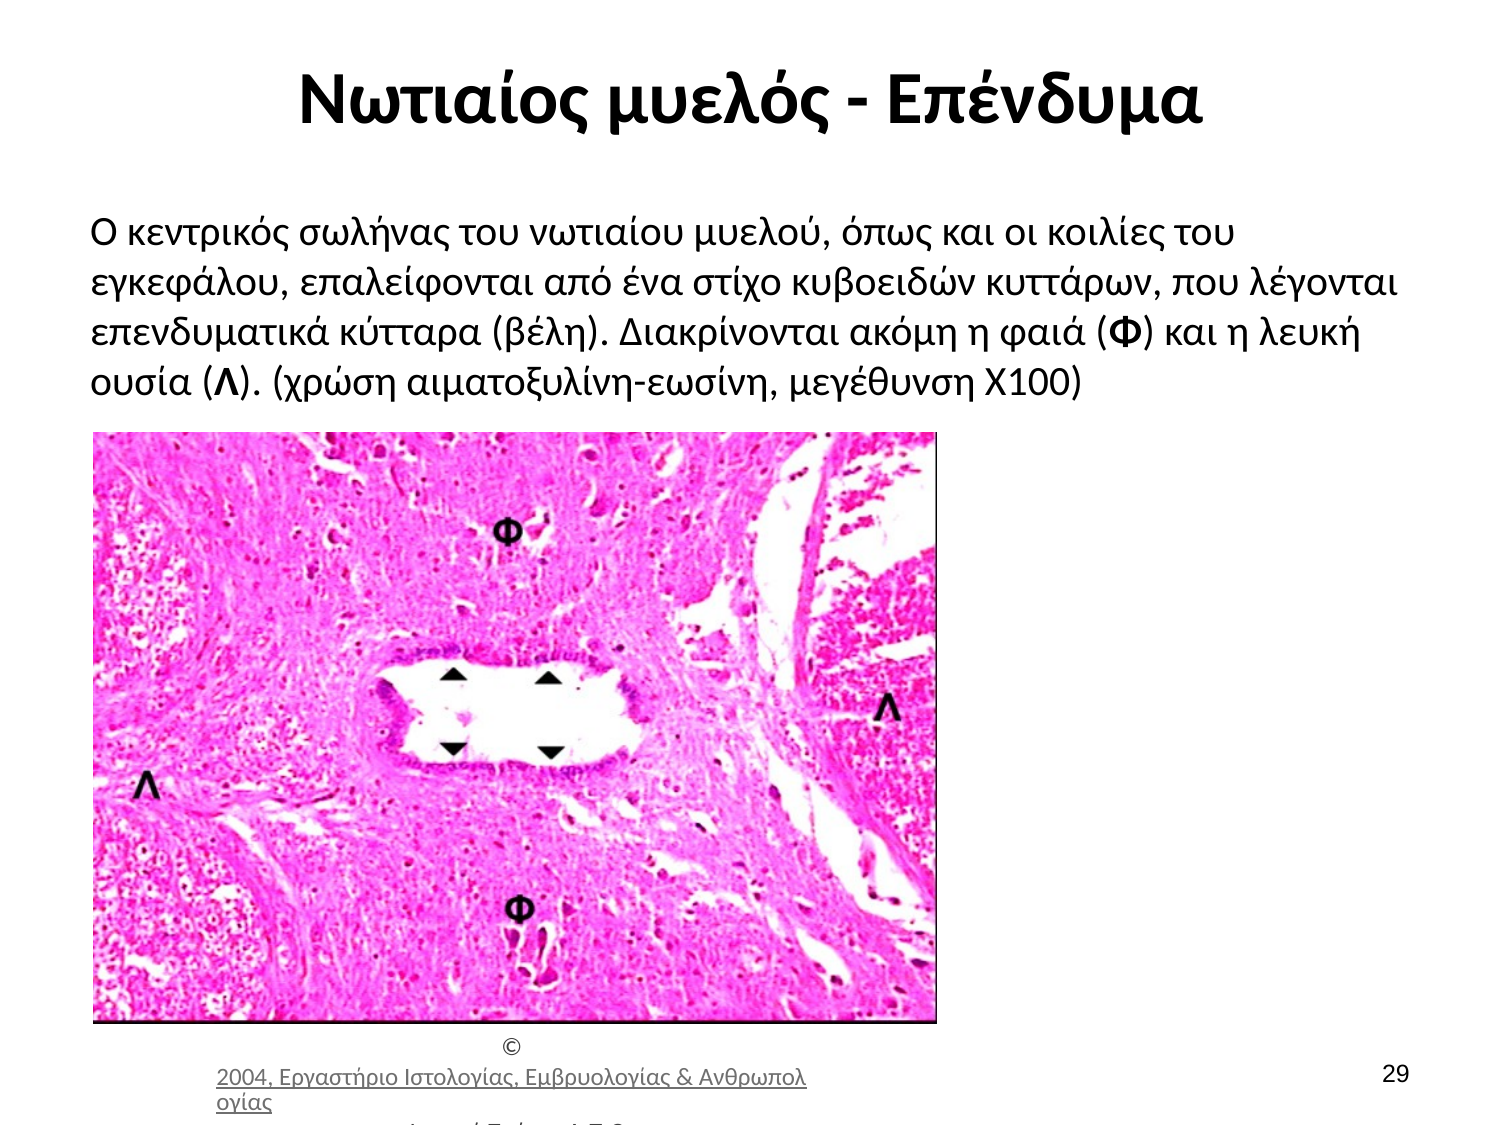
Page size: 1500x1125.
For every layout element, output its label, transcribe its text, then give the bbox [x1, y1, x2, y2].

title Νωτιαίος μυελός - Επένδυμα [76, 19, 1427, 169]
list Ο κεντρικός σωλήνας του νωτιαίου μυελού, όπως και οι κοιλίες του εγκεφάλου, επαλείφονται από ένα στίχο κυβοειδών κυττάρων, που λέγονται επενδυματικά κύτταρα (βέλη). Διακρίνονται ακόμη η φαιά (Φ) και η λευκή ουσία (Λ). (χρώση αιματοξυλίνη-εωσίνη, μεγέθυνση Χ100) [75, 196, 1425, 1024]
picture [93, 432, 937, 1024]
text_box © 2004, Εργαστήριο Ιστολογίας, Εμβρυολογίας & Ανθρωπολογίας, Ιατρικό Τμήμα, Α.Π.Θ. [201, 1032, 828, 1125]
slide_number 28 [1074, 1042, 1425, 1103]
